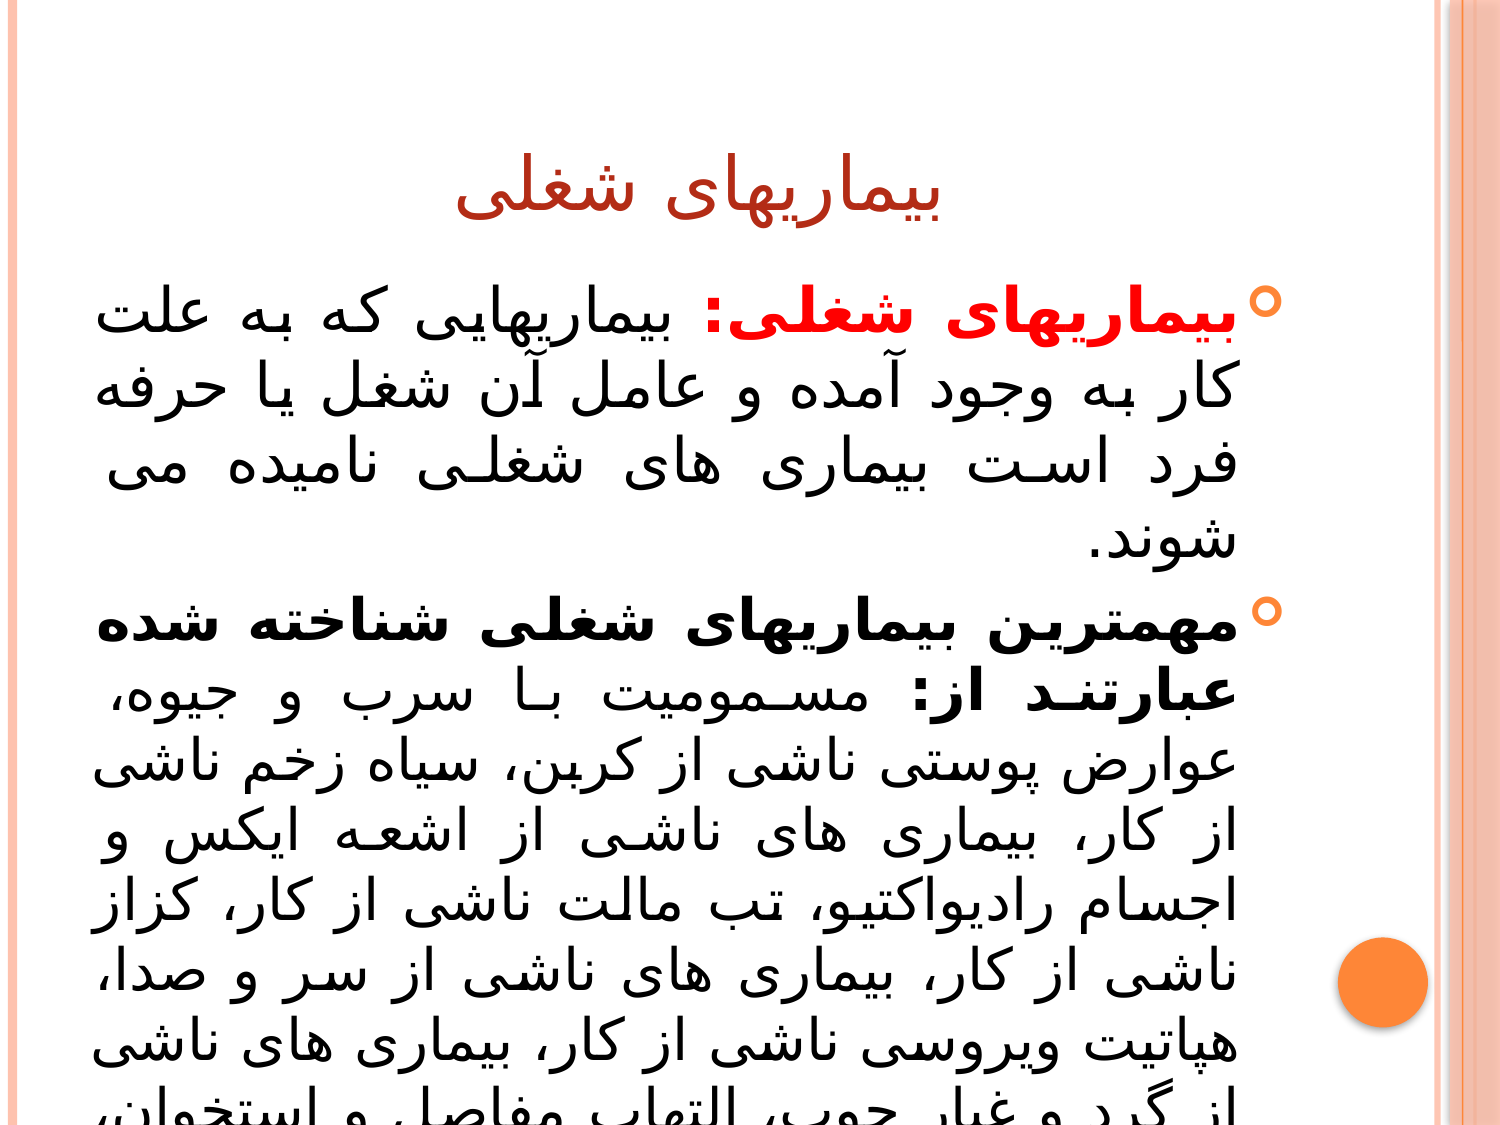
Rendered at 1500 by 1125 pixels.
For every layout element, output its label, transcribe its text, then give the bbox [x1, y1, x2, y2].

title بیماریهای شغلی [75, 45, 1300, 233]
list بیماریهای شغلی: بیماریهایی که به علت کار به وجود آمده و عامل آن شغل یا حرفه فرد است بیماری های شغلی نامیده می شوند. مهمترین بیماریهای شغلی شناخته شده عبارتند از: مسمومیت با سرب و جیوه، عوارض پوستی ناشی از کربن، سیاه زخم ناشی از کار، بیماری های ناشی از اشعه ایکس و اجسام رادیواکتیو، تب مالت ناشی از کار، کزاز ناشی از کار، بیماری های ناشی از سر و صدا، هپاتیت ویروسی ناشی از کار، بیماری های ناشی از گرد و غبار چوب، التهاب مفاصل و استخوان، آرتروز زانو درد های ستون فقرات، عوارض کار کردن در حرارت های بالا، عوارض ناشی از سیمان [75, 262, 1300, 1062]
